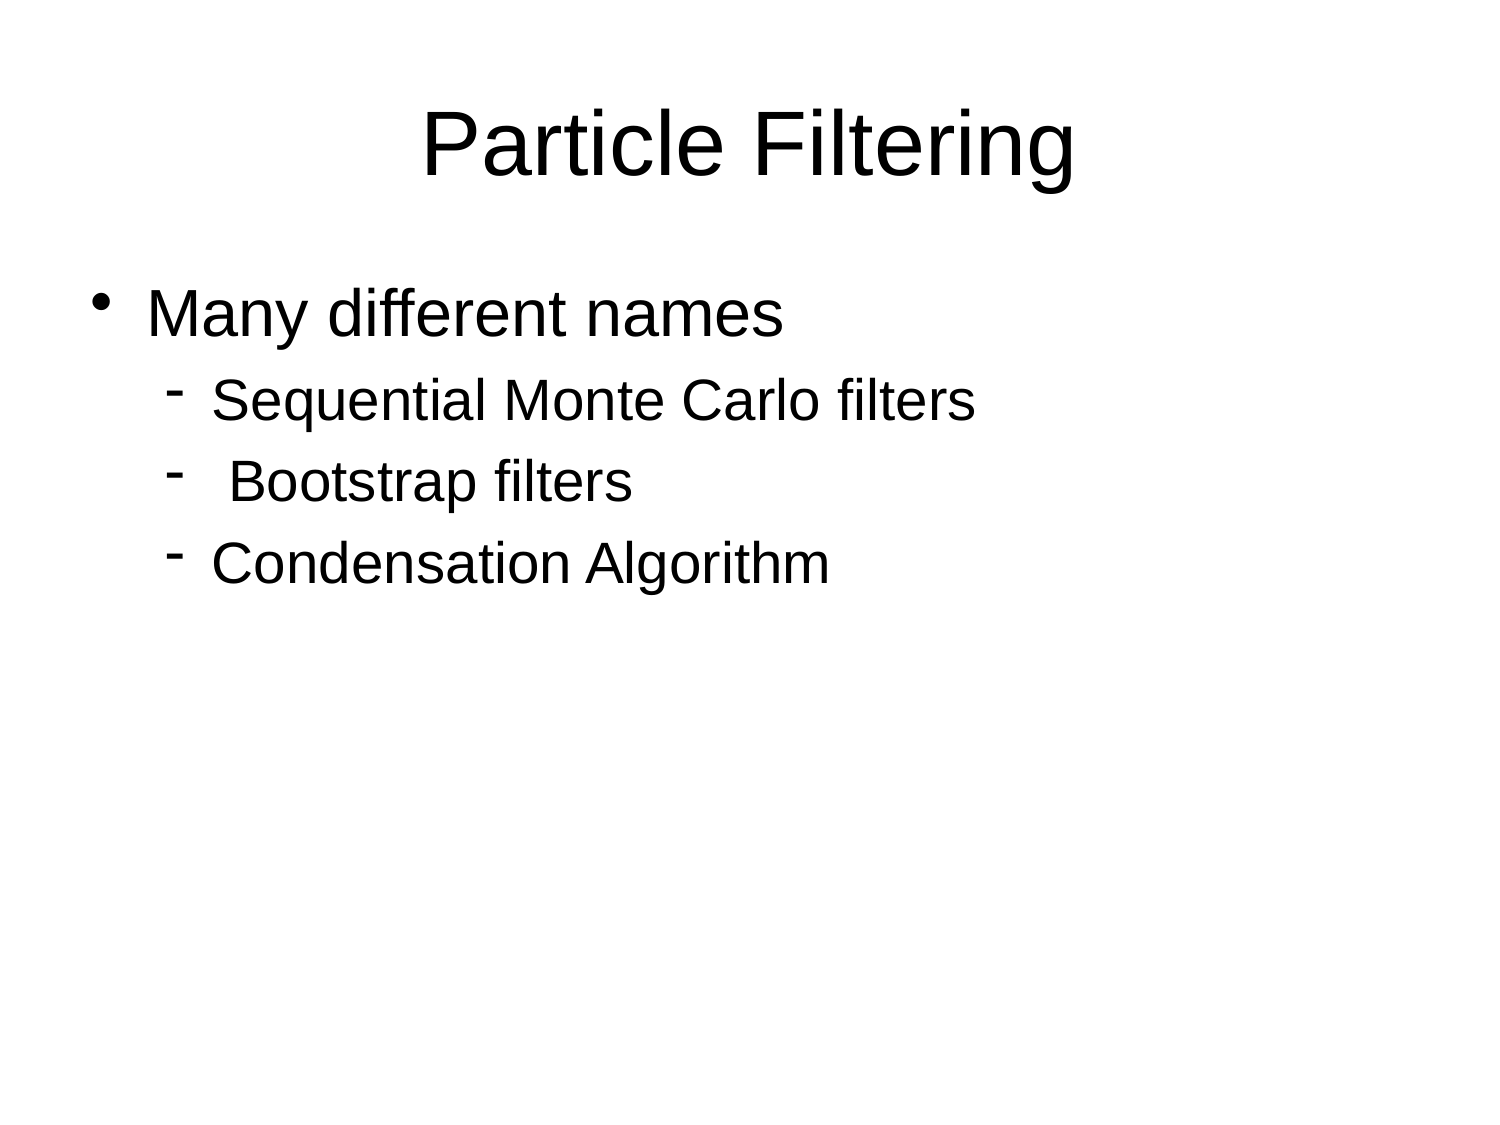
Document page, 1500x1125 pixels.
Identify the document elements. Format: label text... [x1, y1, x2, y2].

list Many different names Sequential Monte Carlo filters Bootstrap filters Condensation Algorithm [74, 262, 1426, 1006]
title Particle Filtering [74, 44, 1426, 233]
